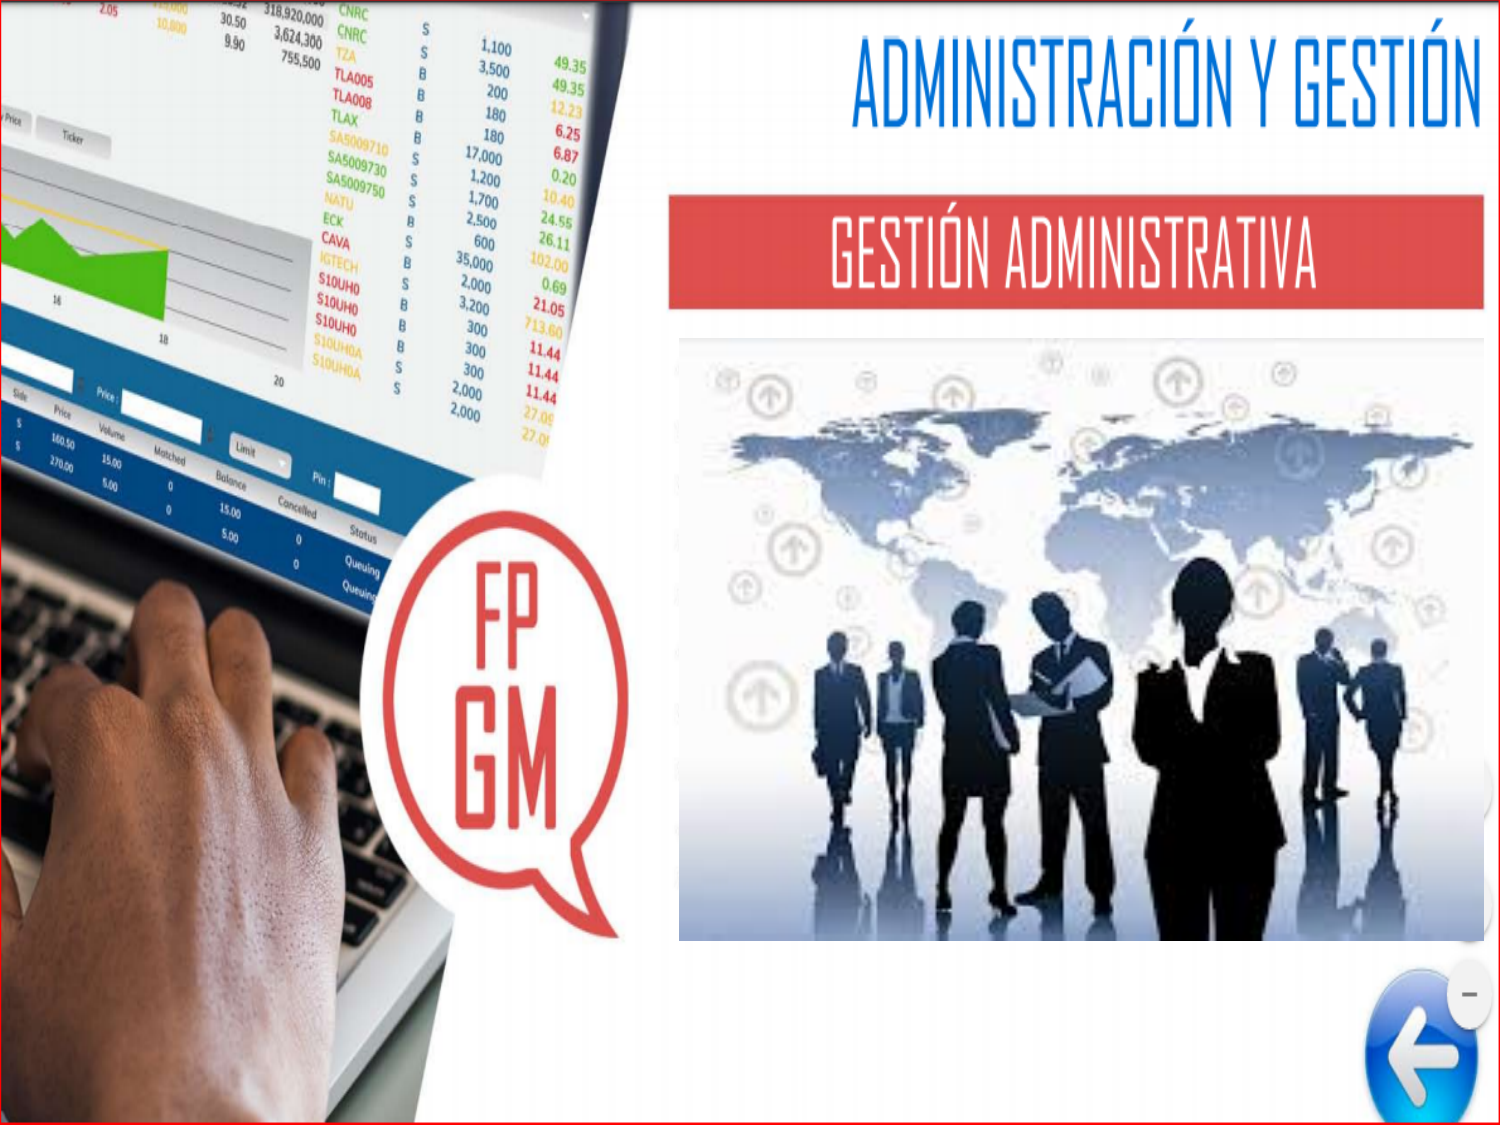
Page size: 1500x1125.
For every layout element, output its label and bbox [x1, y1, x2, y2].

text_box [0, 0, 1500, 1125]
